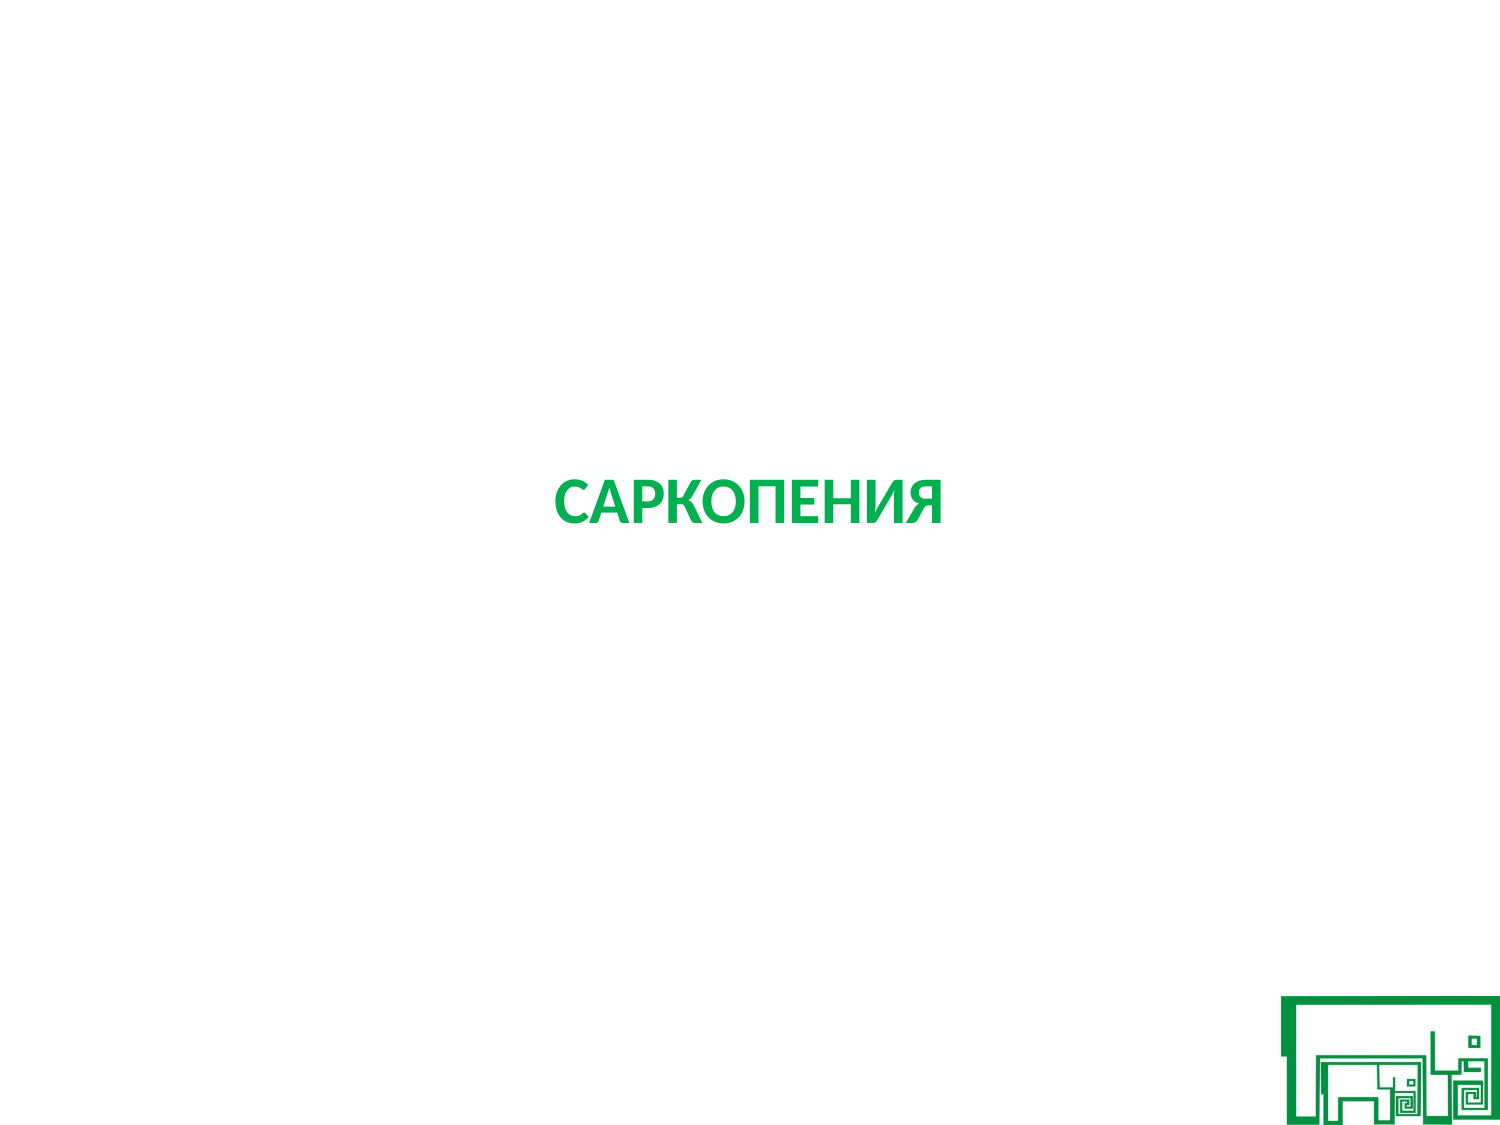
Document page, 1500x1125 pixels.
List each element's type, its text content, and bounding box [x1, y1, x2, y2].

list САРКОПЕНИЯ [75, 262, 1425, 1005]
picture [1281, 995, 1500, 1125]
